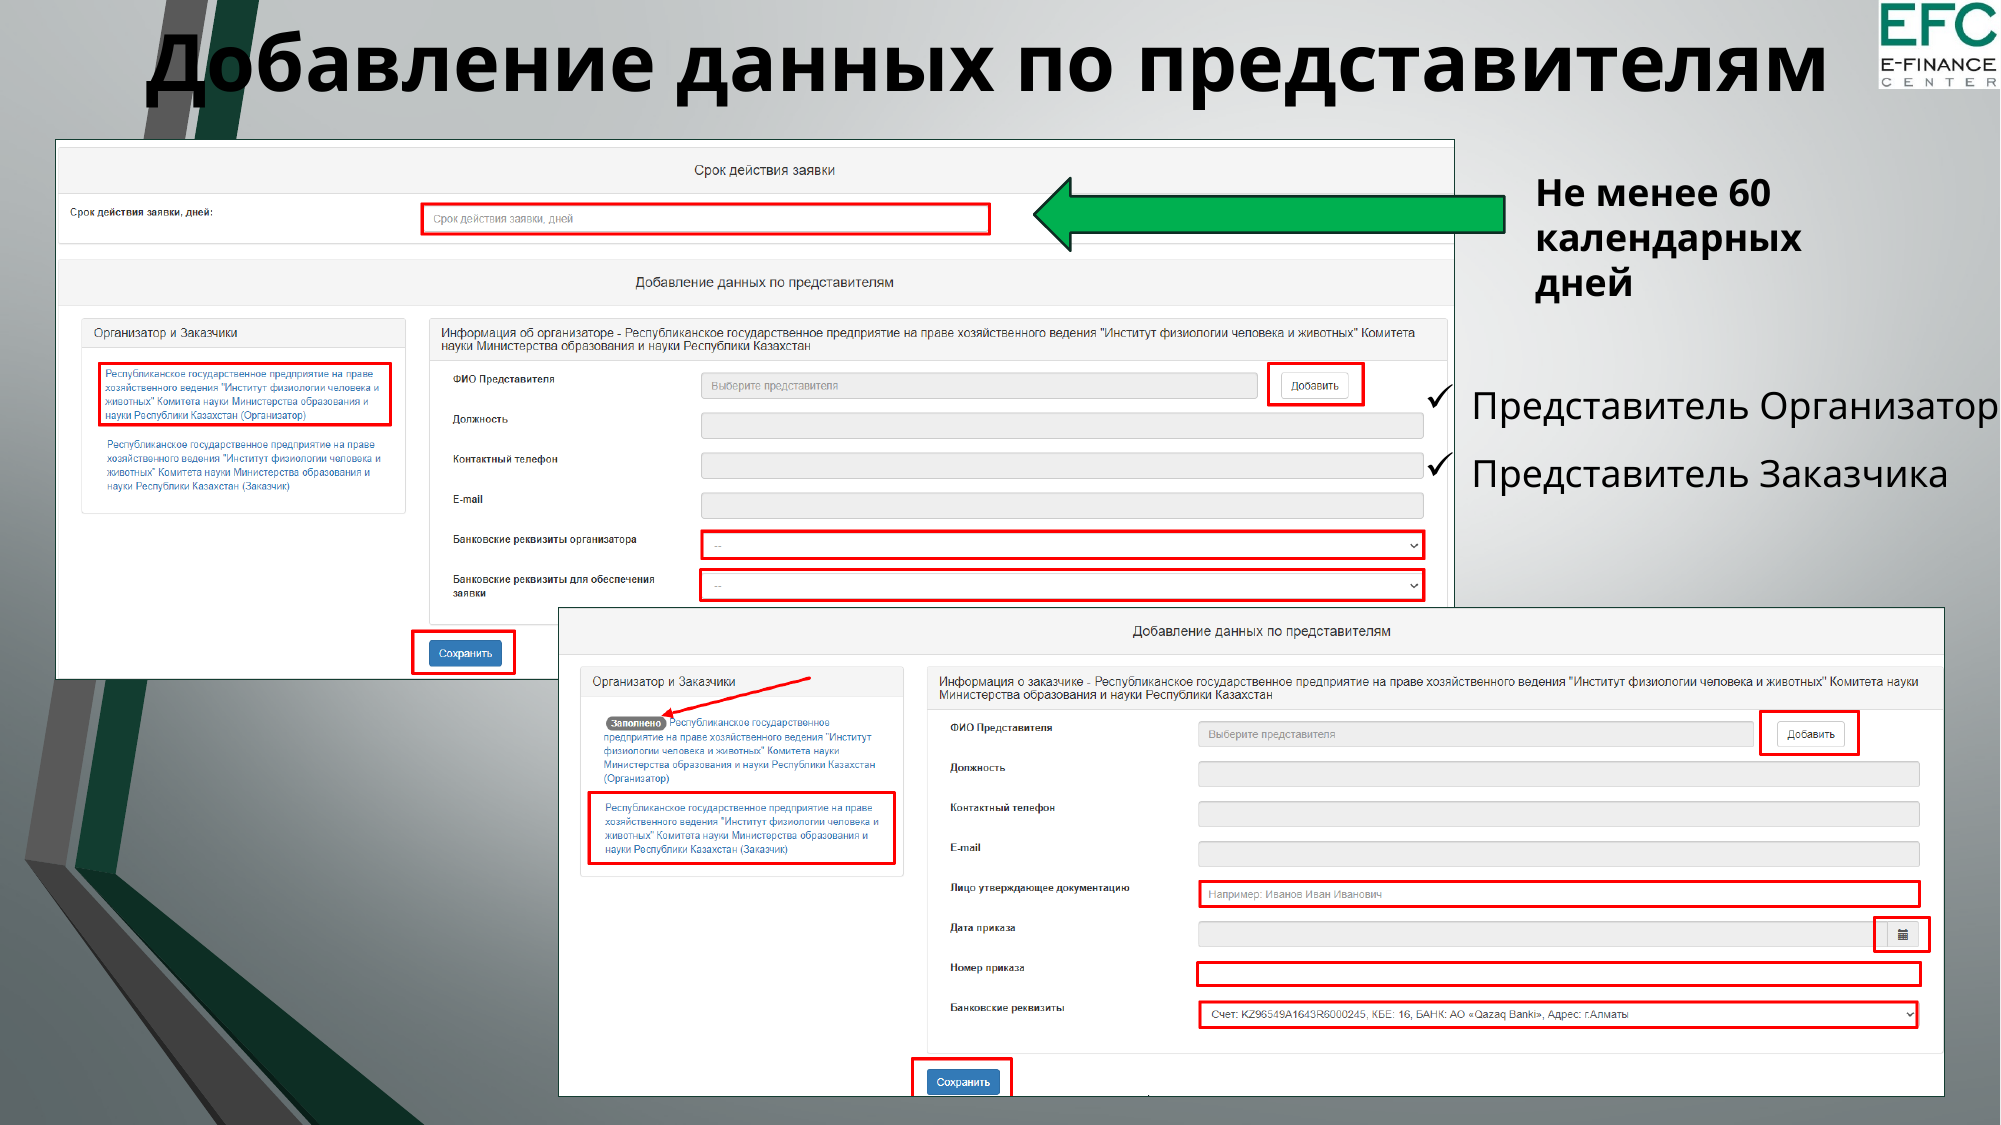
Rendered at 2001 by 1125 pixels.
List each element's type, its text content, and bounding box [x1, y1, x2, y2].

text_box [1455, 194, 1506, 234]
title Добавление данных по представителям [125, 4, 1851, 116]
text_box Представитель Организатора Представитель Заказчика [1455, 352, 2000, 503]
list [55, 139, 1455, 680]
picture [558, 607, 1945, 1097]
text_box Не менее 60 календарных дней [1520, 161, 1926, 312]
picture [1878, 0, 2001, 90]
